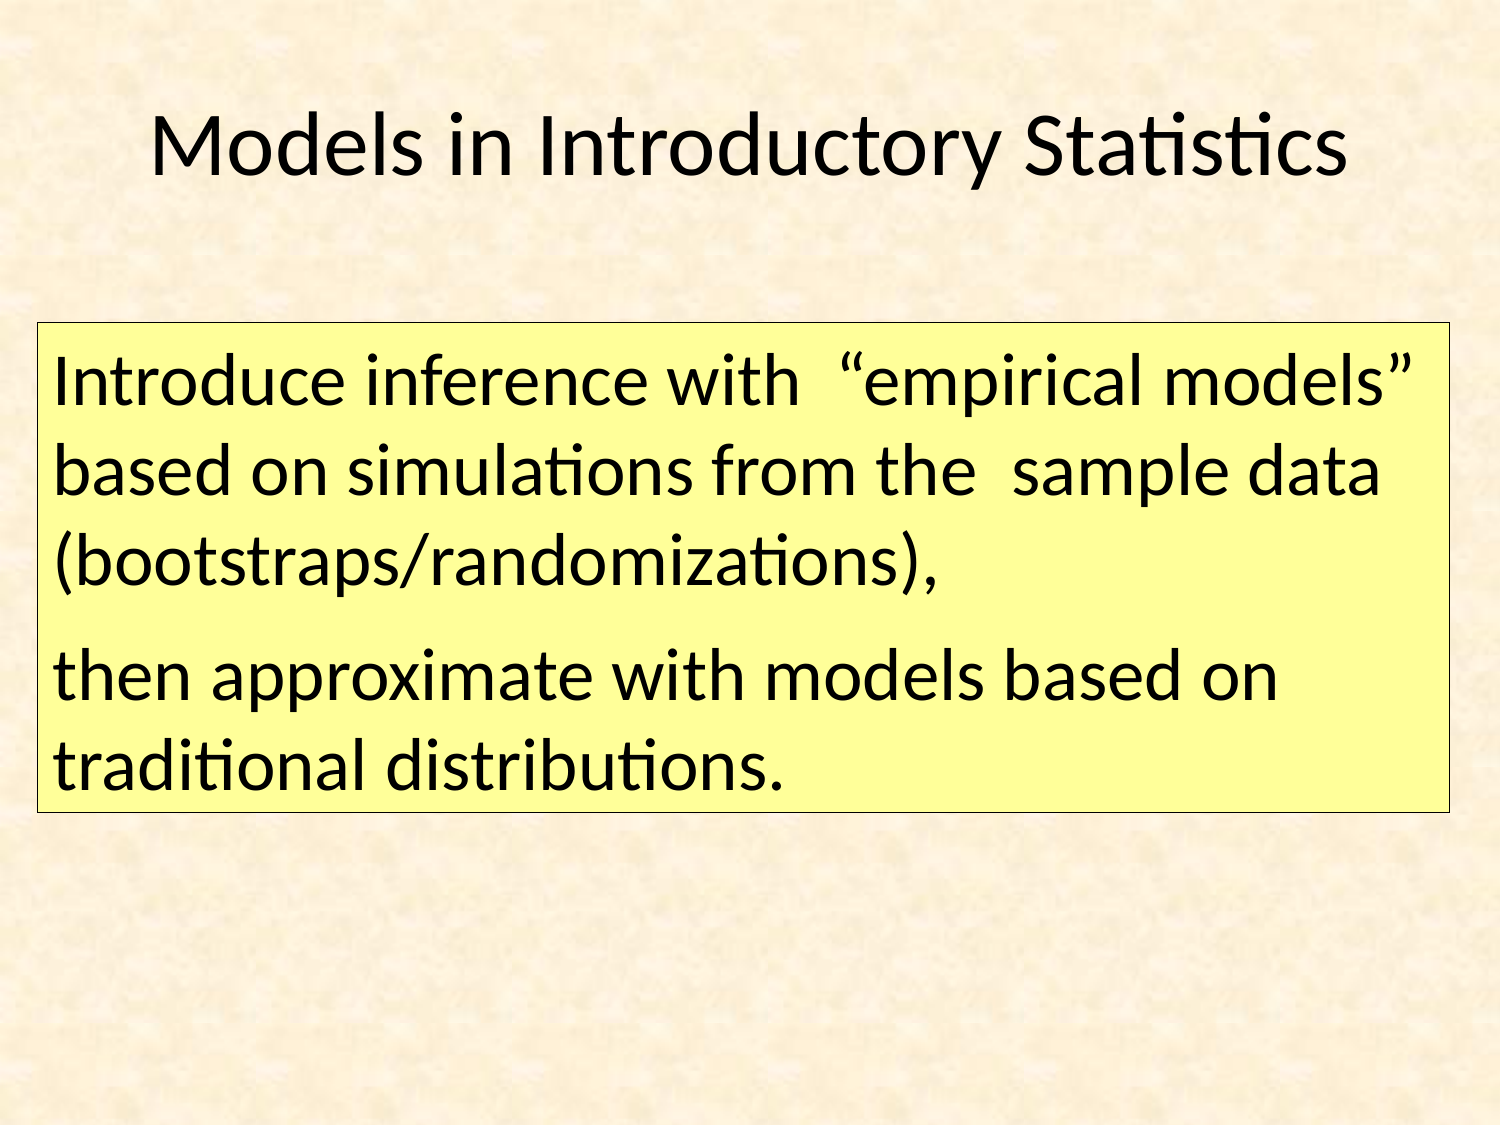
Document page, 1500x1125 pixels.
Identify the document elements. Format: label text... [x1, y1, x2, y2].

title Models in Introductory Statistics [75, 45, 1425, 233]
picture [0, 0, 1500, 1125]
text_box Introduce inference with “empirical models” based on simulations from the sample data (bootstraps/randomizations), then approximate with models based on traditional distributions. [37, 322, 1450, 813]
